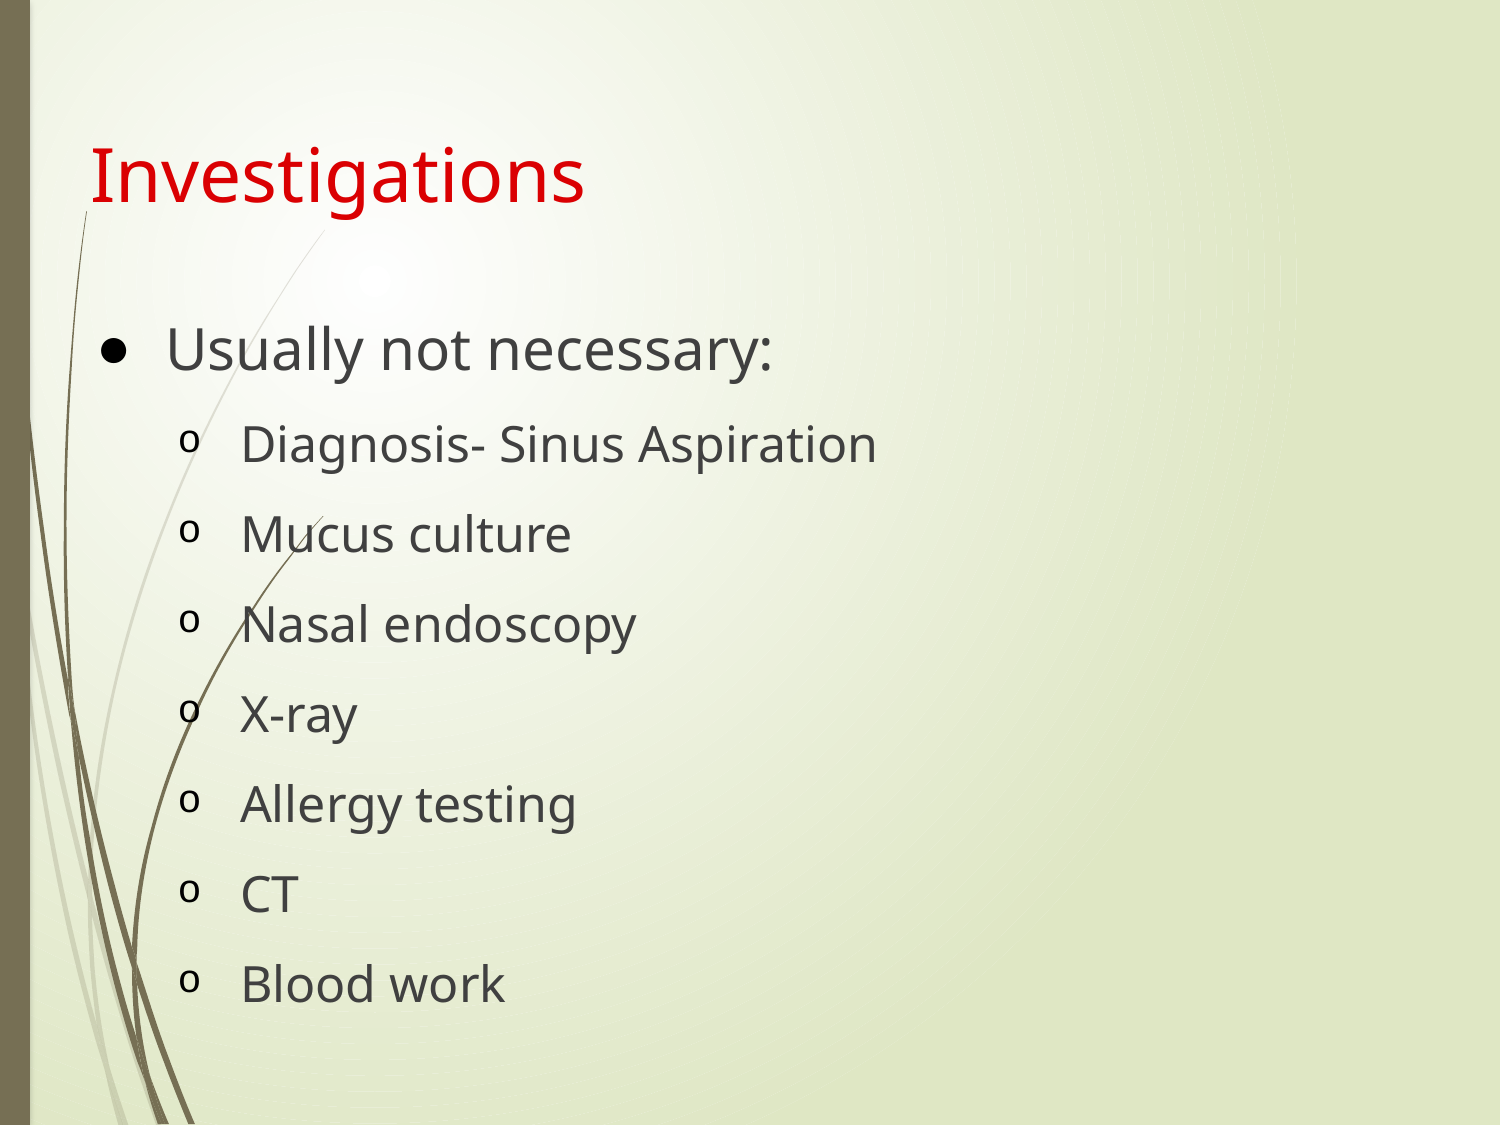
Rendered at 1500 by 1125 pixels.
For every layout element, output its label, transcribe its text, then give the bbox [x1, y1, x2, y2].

title Investigations [75, 45, 1425, 233]
list Usually not necessary: Diagnosis- Sinus Aspiration Mucus culture Nasal endoscopy X-ray Allergy testing CT Blood work [75, 262, 1425, 1078]
